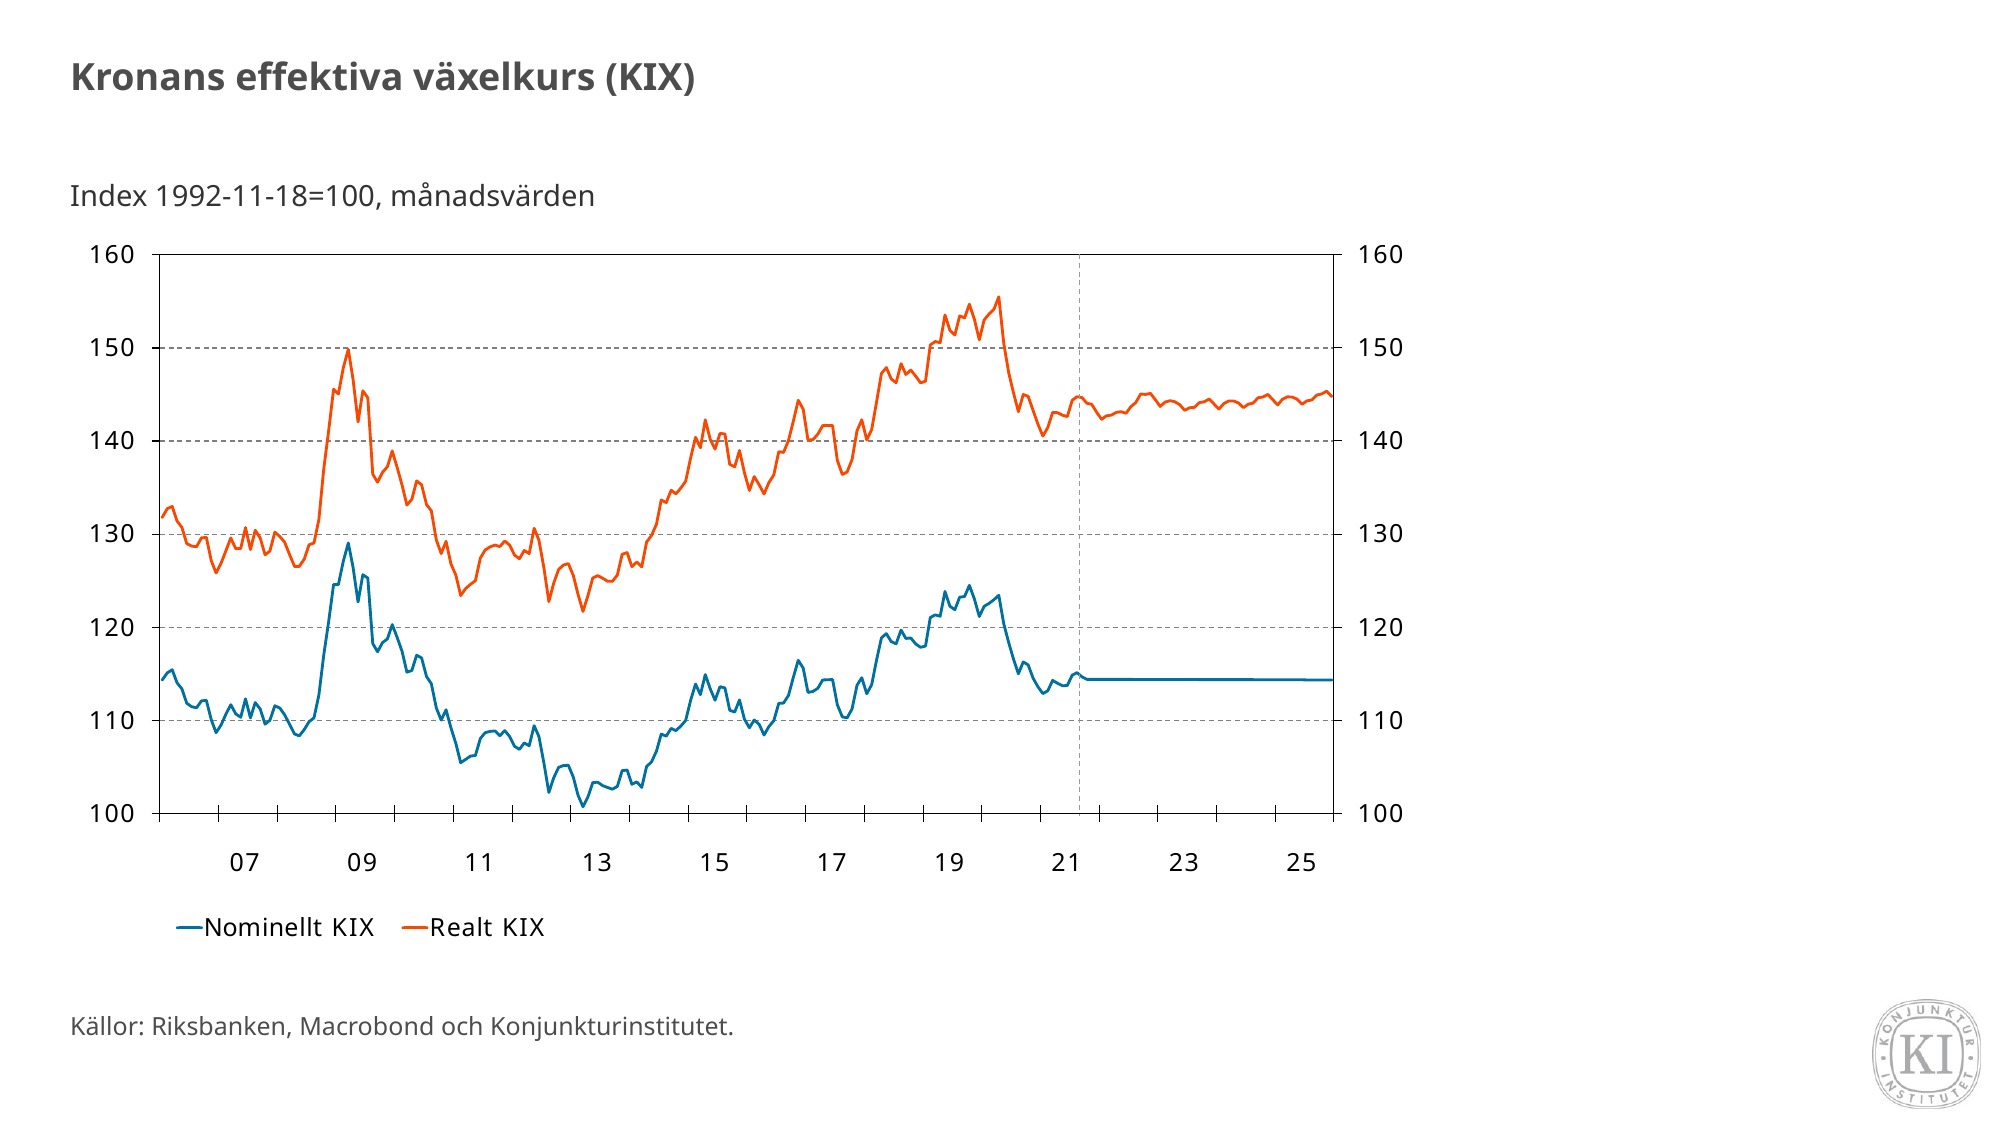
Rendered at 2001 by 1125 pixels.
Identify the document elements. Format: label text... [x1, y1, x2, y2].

list Index 1992-11-18=100, månadsvärden [55, 137, 1476, 220]
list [72, 228, 1494, 965]
picture [1872, 999, 1981, 1109]
title Kronans effektiva växelkurs (KIX) [55, 45, 1476, 128]
subtitle Källor: Riksbanken, Macrobond och Konjunkturinstitutet. [55, 1003, 1476, 1106]
